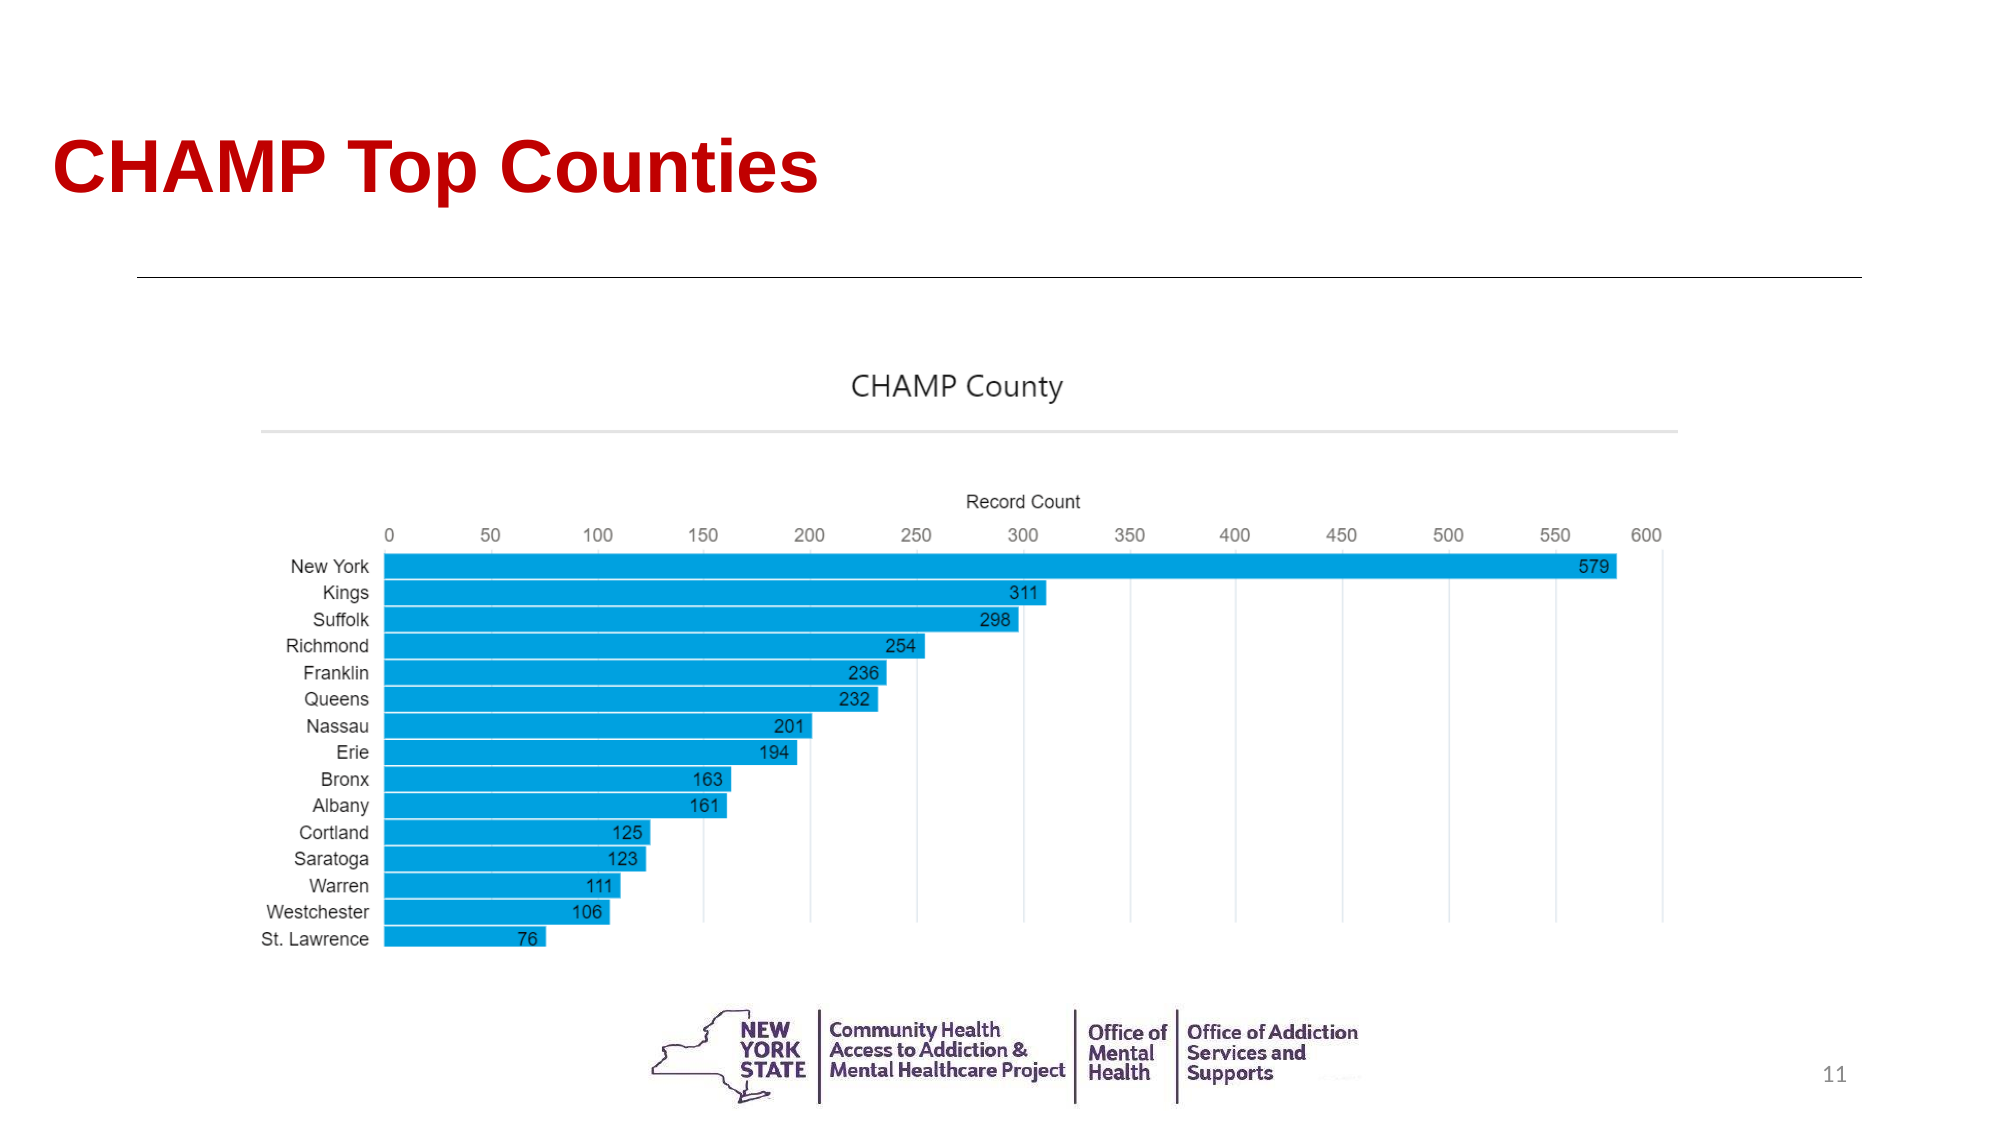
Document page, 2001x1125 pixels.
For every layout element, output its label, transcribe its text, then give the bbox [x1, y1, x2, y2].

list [261, 358, 1678, 955]
title CHAMP Top Counties [37, 59, 1973, 278]
slide_number 11 [1412, 1042, 1863, 1103]
picture [648, 1003, 1375, 1111]
